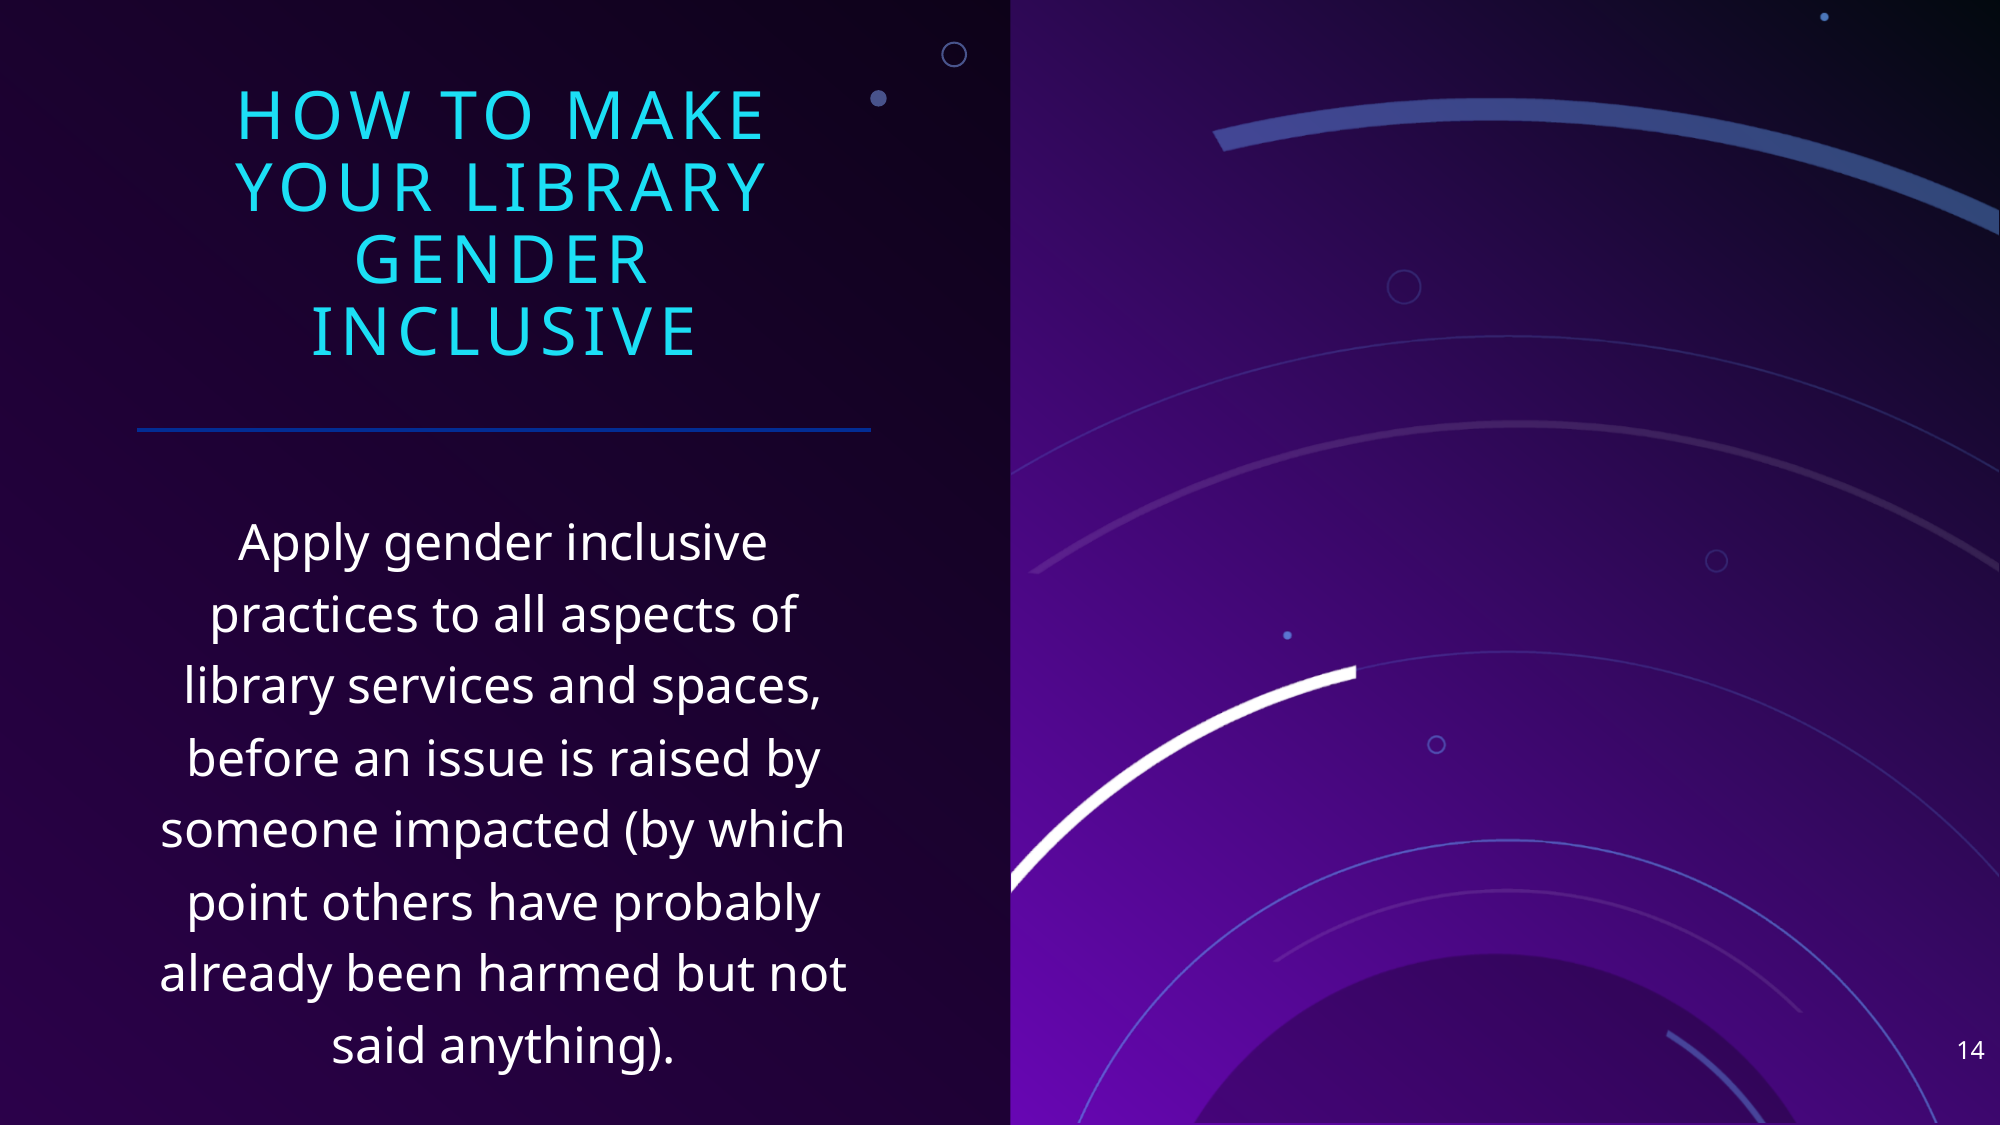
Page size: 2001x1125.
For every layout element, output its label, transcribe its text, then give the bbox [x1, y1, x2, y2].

slide_number 14 [1550, 1021, 2000, 1082]
title How to make your library gender inclusive [137, 59, 871, 378]
picture [1011, 0, 1999, 1123]
list Apply gender inclusive practices to all aspects of library services and spaces, before an issue is raised by someone impacted (by which point others have probably already been harmed but not said anything). [137, 490, 871, 1067]
